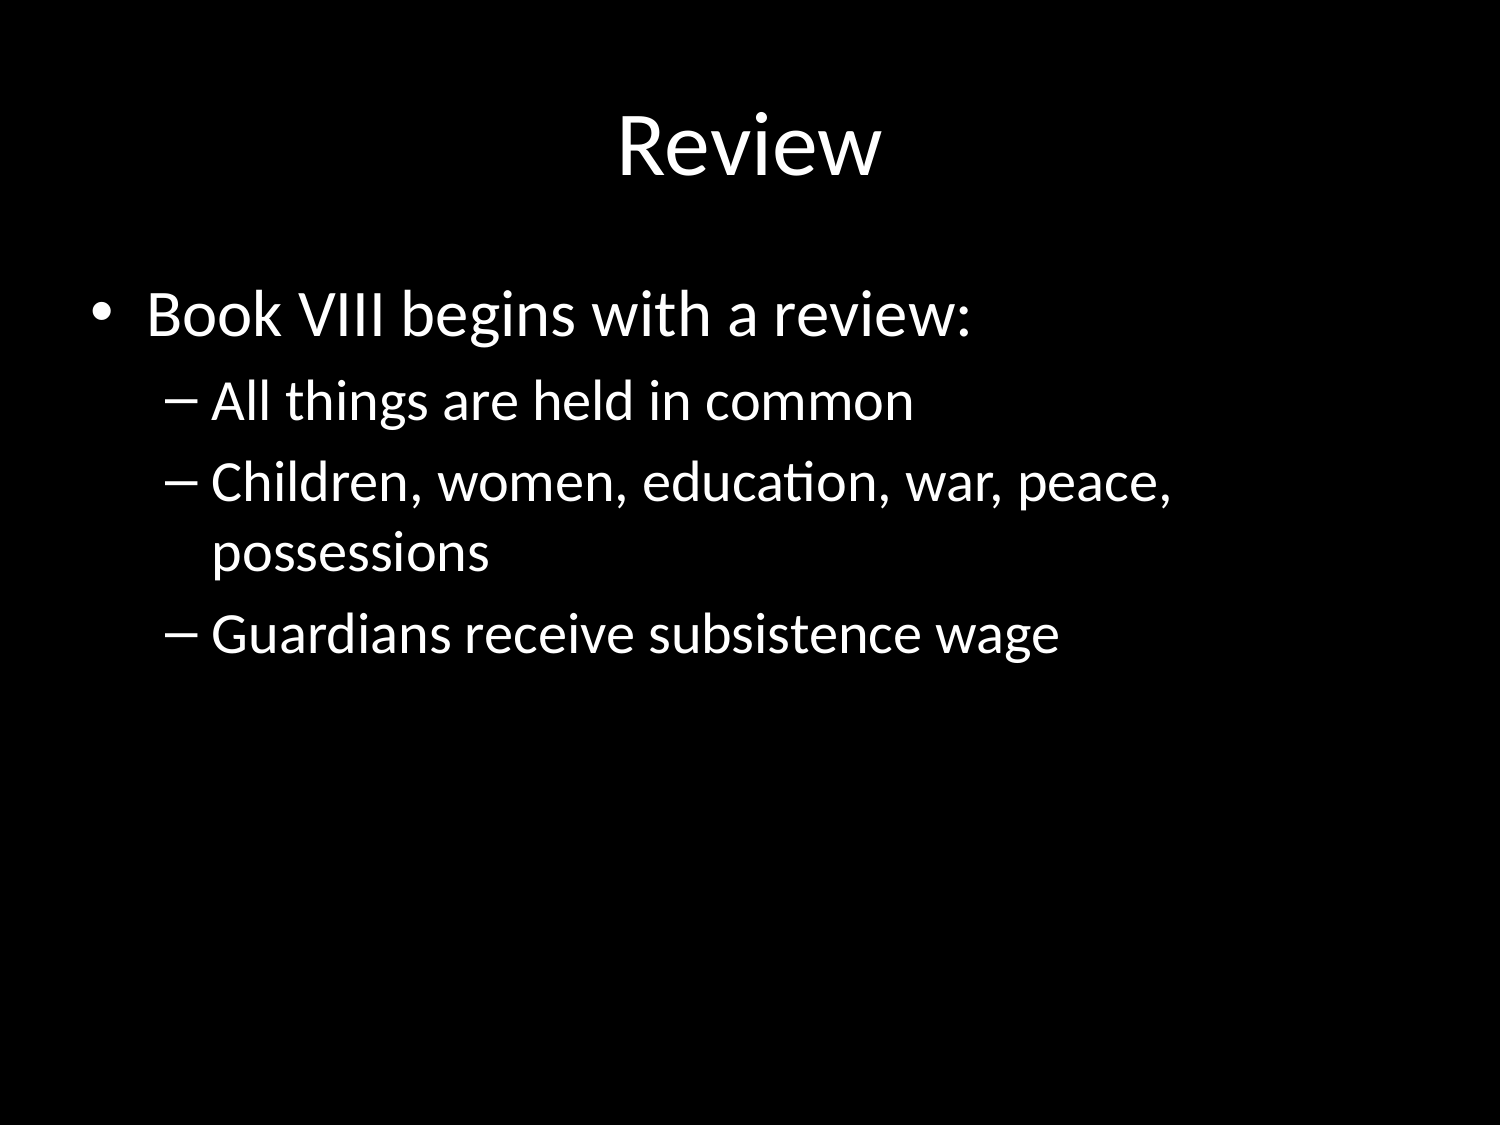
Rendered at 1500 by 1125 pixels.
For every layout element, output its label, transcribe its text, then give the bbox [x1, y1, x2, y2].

list Book VIII begins with a review: All things are held in common Children, women, education, war, peace, possessions Guardians receive subsistence wage [75, 262, 1425, 1005]
title Review [75, 45, 1425, 233]
